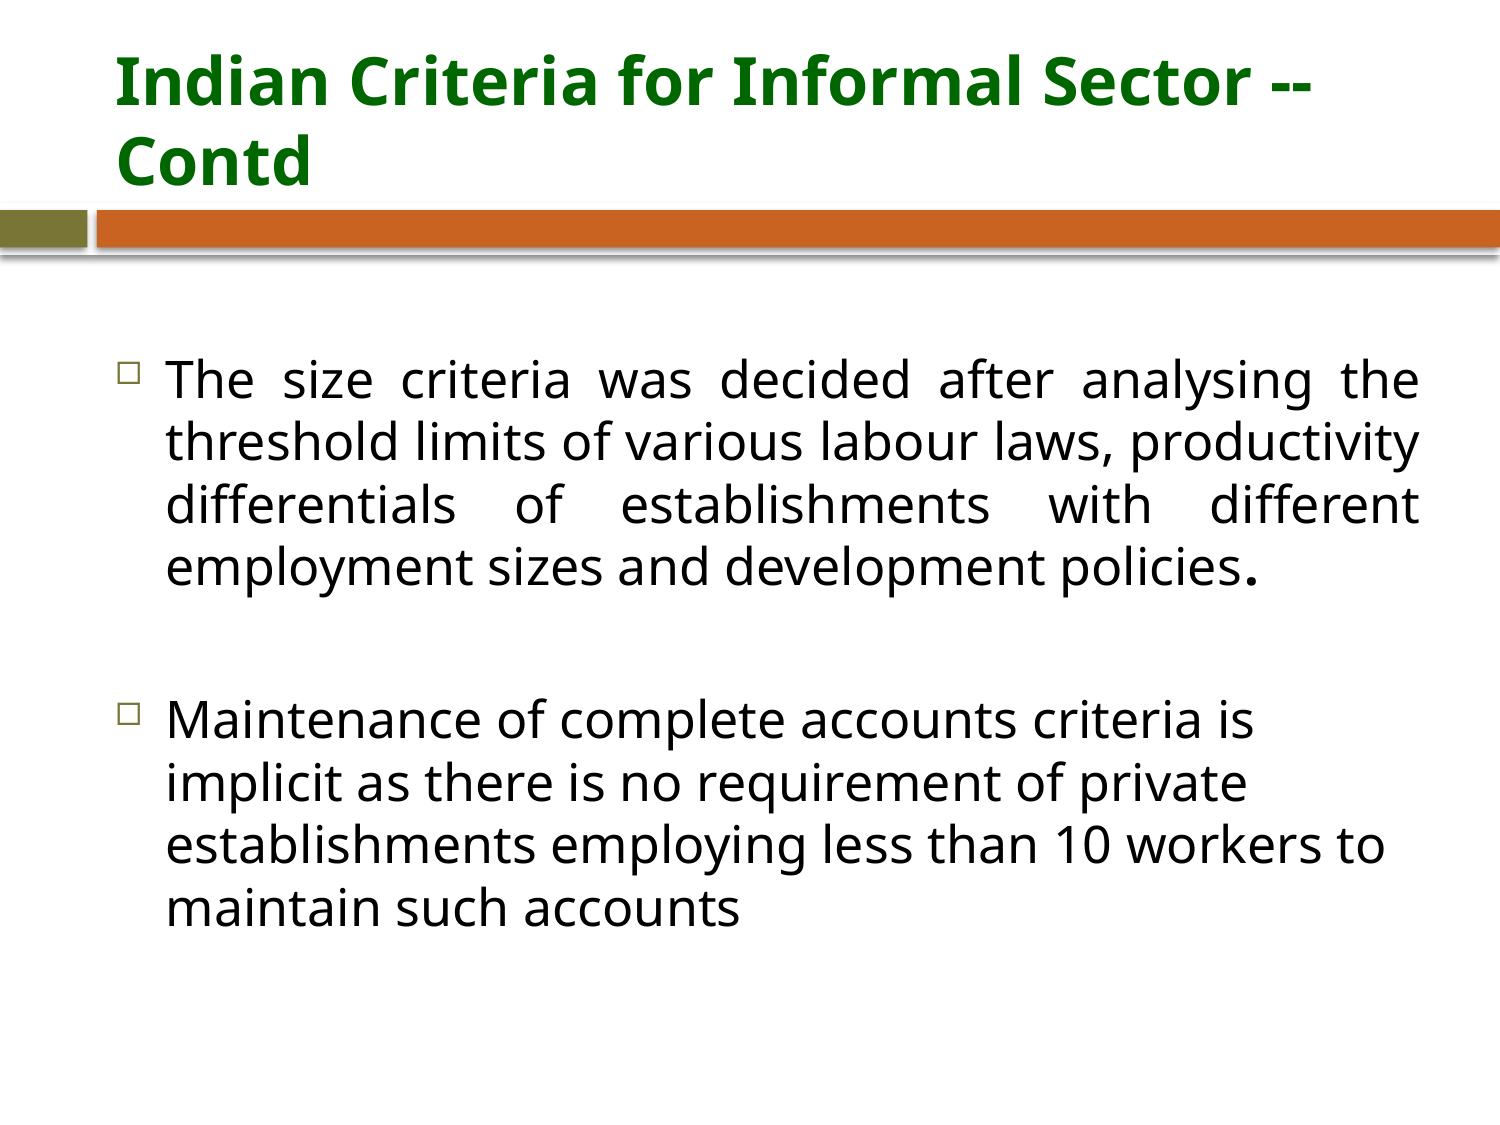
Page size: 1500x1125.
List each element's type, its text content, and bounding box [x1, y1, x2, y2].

list The size criteria was decided after analysing the threshold limits of various labour laws, productivity differentials of establishments with different employment sizes and development policies. Maintenance of complete accounts criteria is implicit as there is no requirement of private establishments employing less than 10 workers to maintain such accounts [100, 262, 1438, 1000]
title Indian Criteria for Informal Sector -- Contd [100, 37, 1438, 200]
